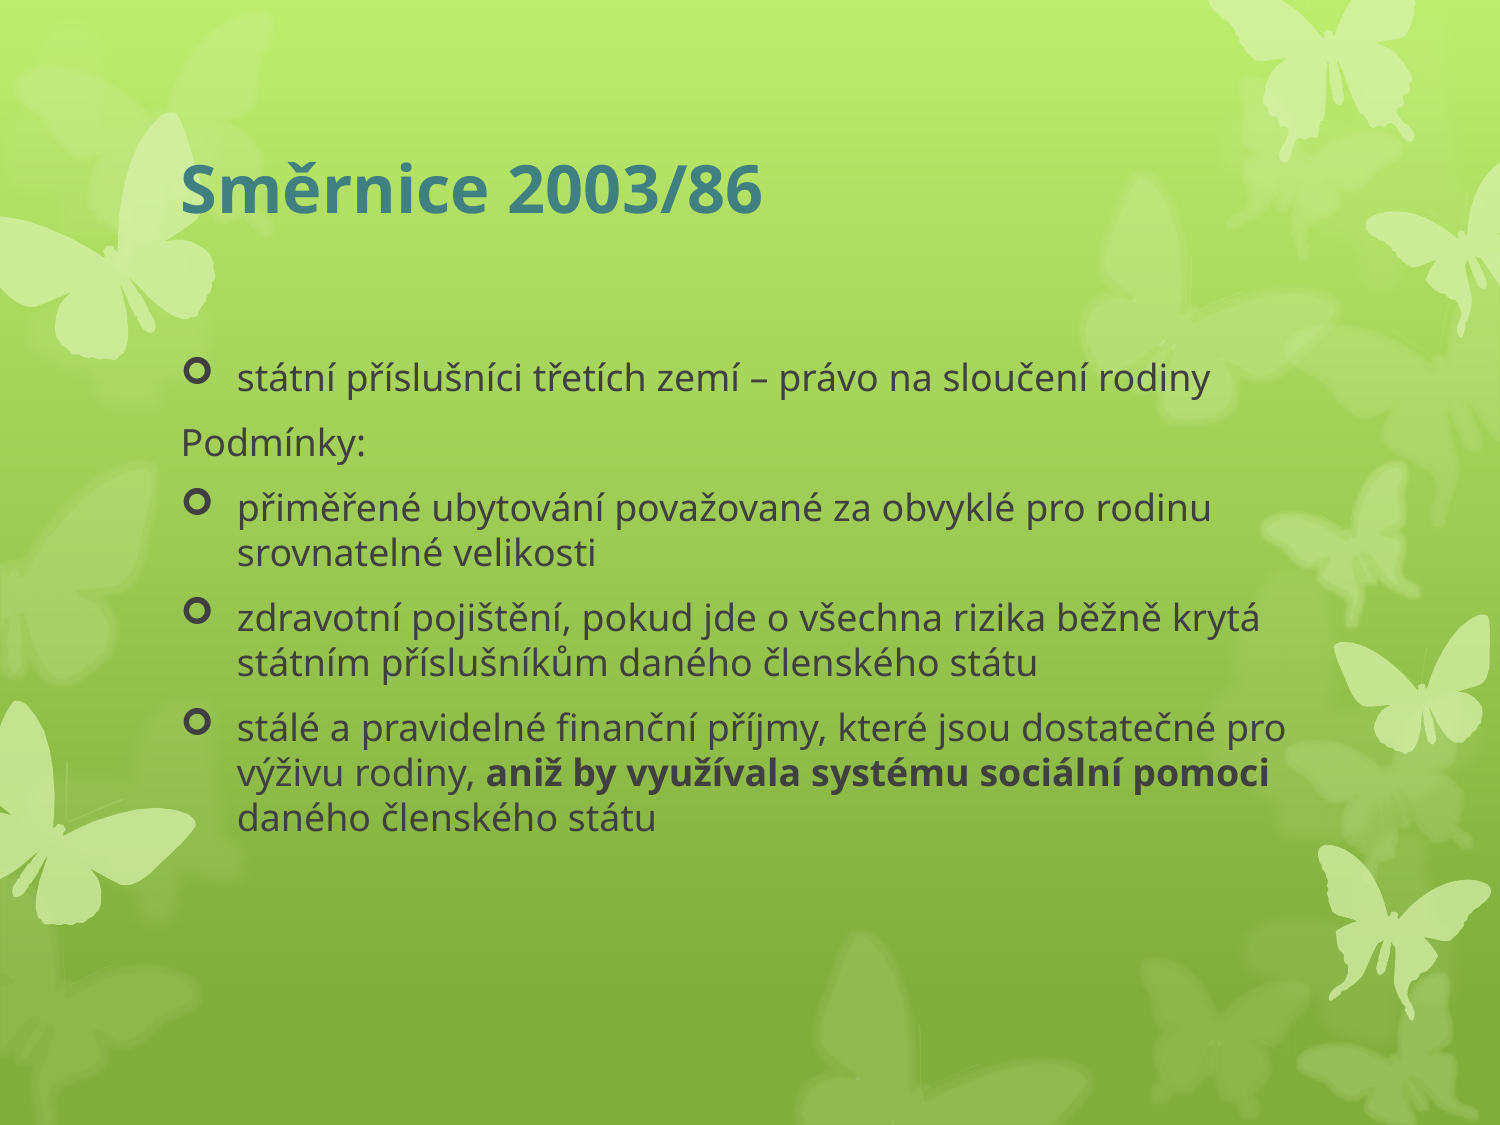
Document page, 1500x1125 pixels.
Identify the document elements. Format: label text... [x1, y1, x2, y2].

title Směrnice 2003/86 [165, 110, 1335, 263]
list státní příslušníci třetích zemí – právo na sloučení rodiny Podmínky: přiměřené ubytování považované za obvyklé pro rodinu srovnatelné velikosti zdravotní pojištění, pokud jde o všechna rizika běžně krytá státním příslušníkům daného členského státu stálé a pravidelné finanční příjmy, které jsou dostatečné pro výživu rodiny, aniž by využívala systému sociální pomoci daného členského státu [165, 296, 1335, 962]
